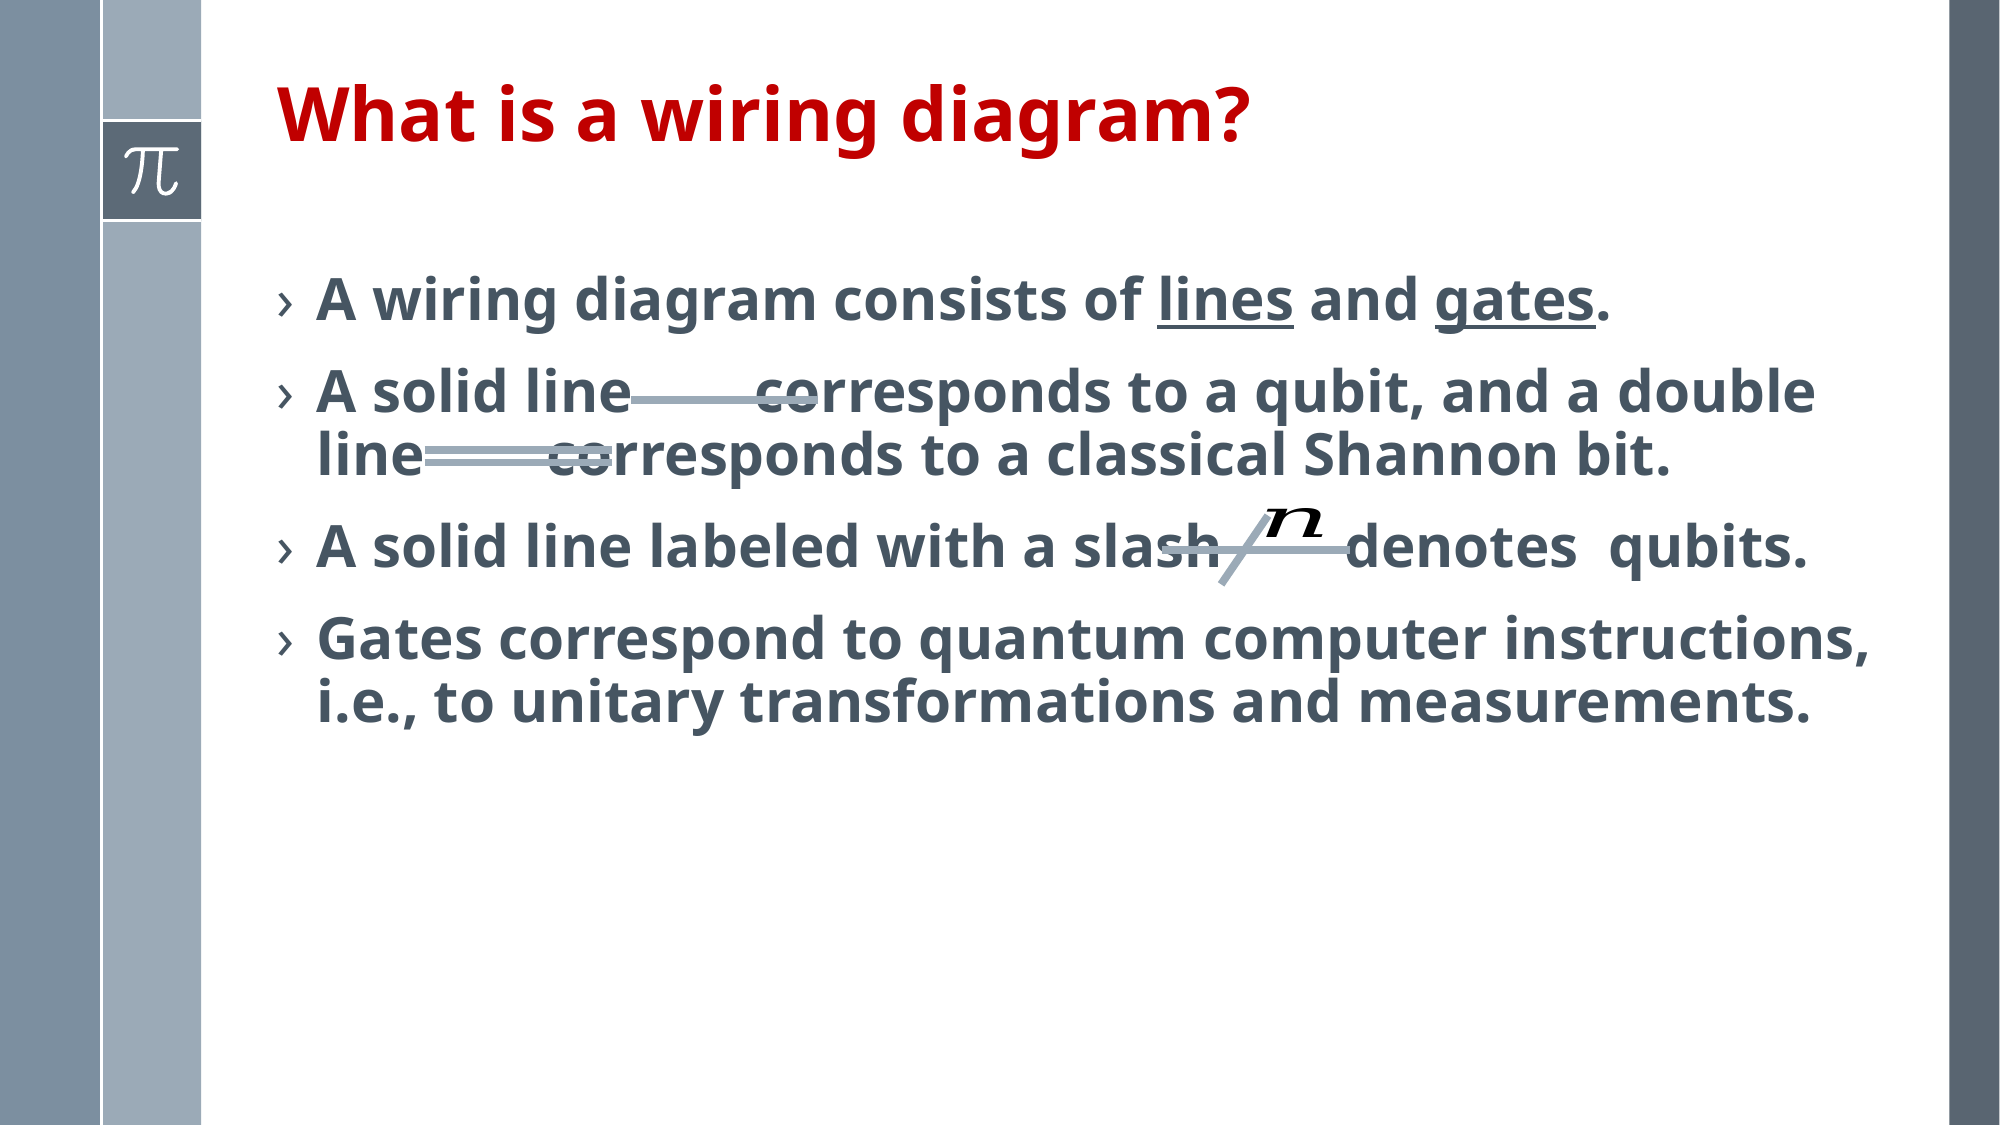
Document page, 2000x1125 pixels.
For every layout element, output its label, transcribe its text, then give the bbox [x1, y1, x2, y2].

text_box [1220, 515, 1268, 585]
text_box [424, 449, 613, 463]
title What is a wiring diagram? [262, 60, 1867, 166]
